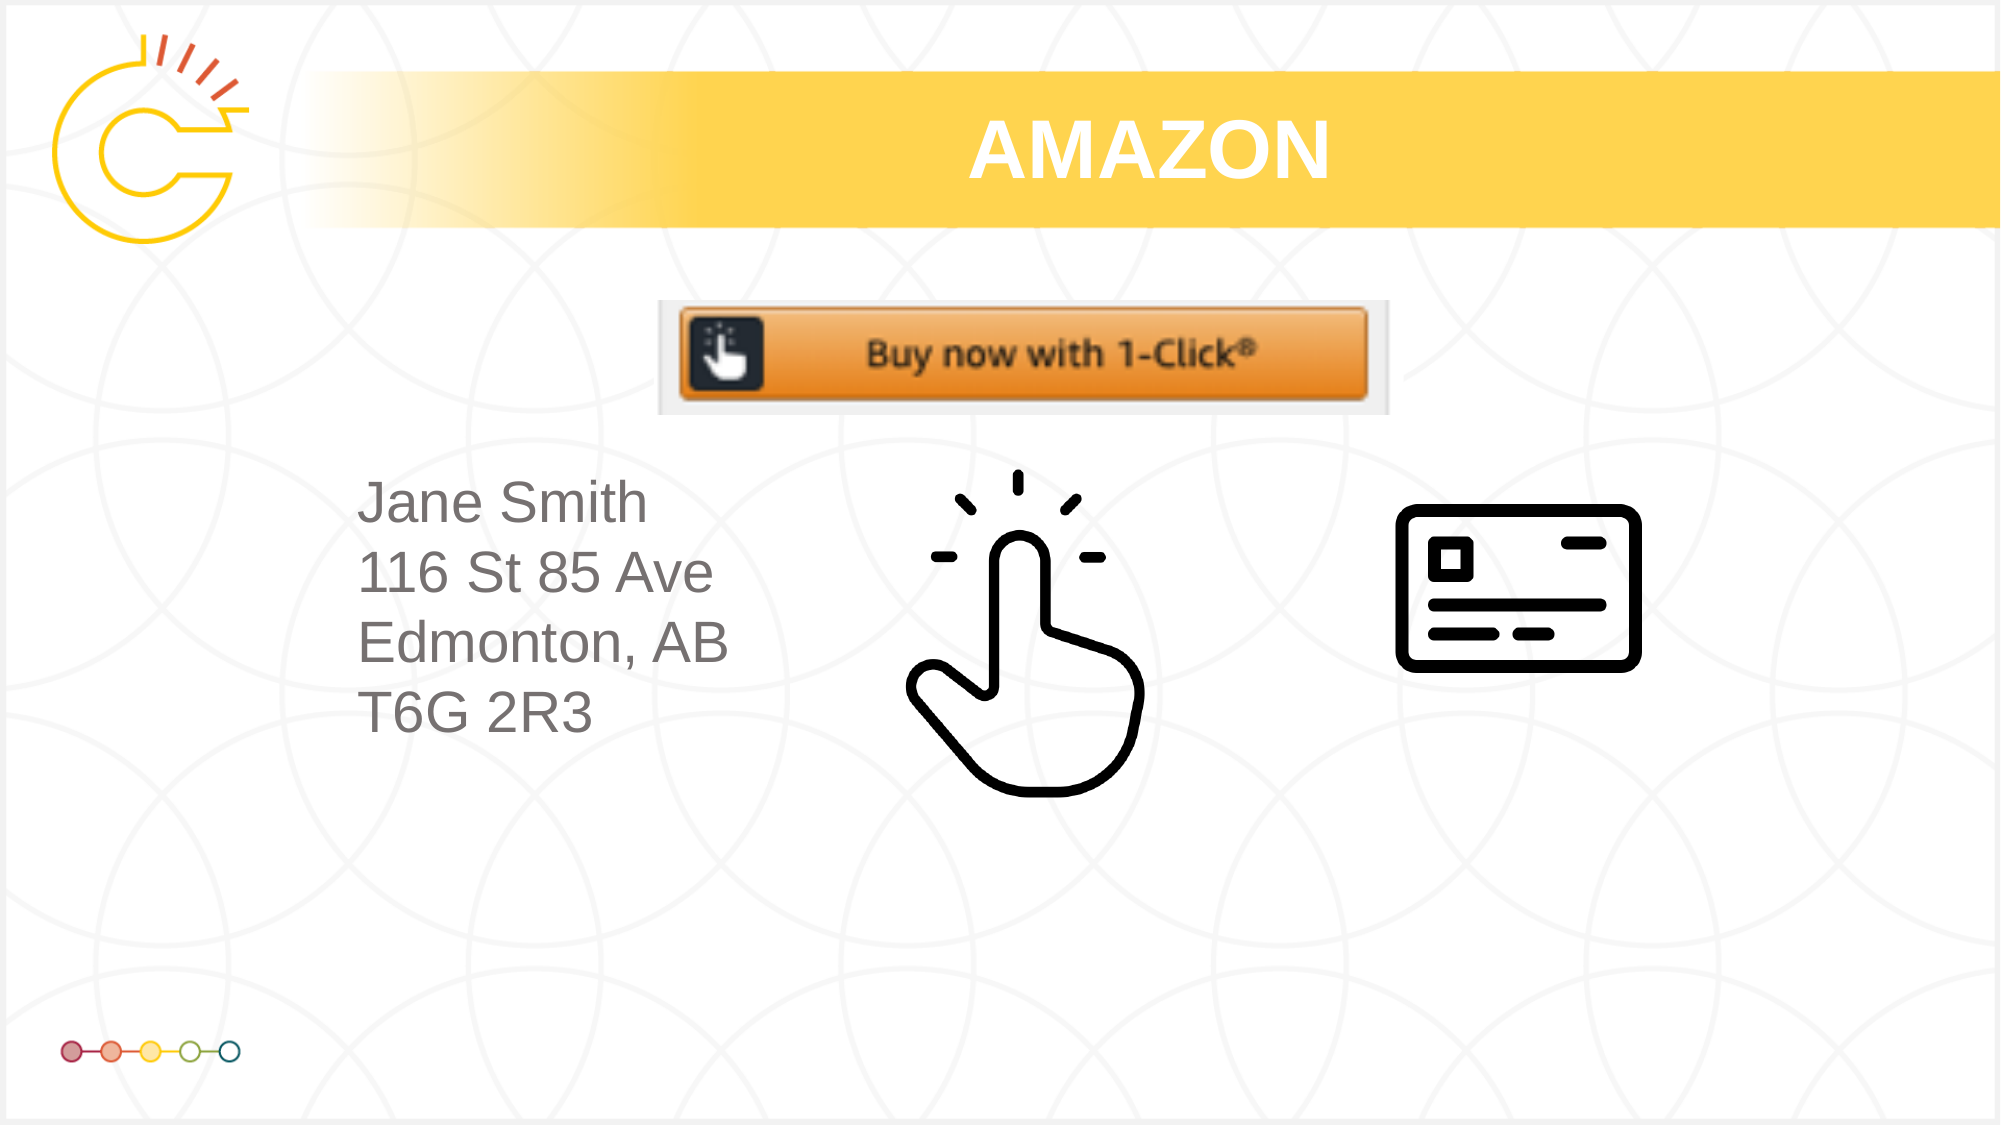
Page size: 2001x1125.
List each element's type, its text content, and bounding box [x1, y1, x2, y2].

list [813, 451, 1237, 818]
title AMAZON [438, 86, 1863, 229]
picture [0, 0, 2001, 1125]
text_box Jane Smith 116 St 85 Ave Edmonton, AB T6G 2R3 [342, 457, 813, 752]
